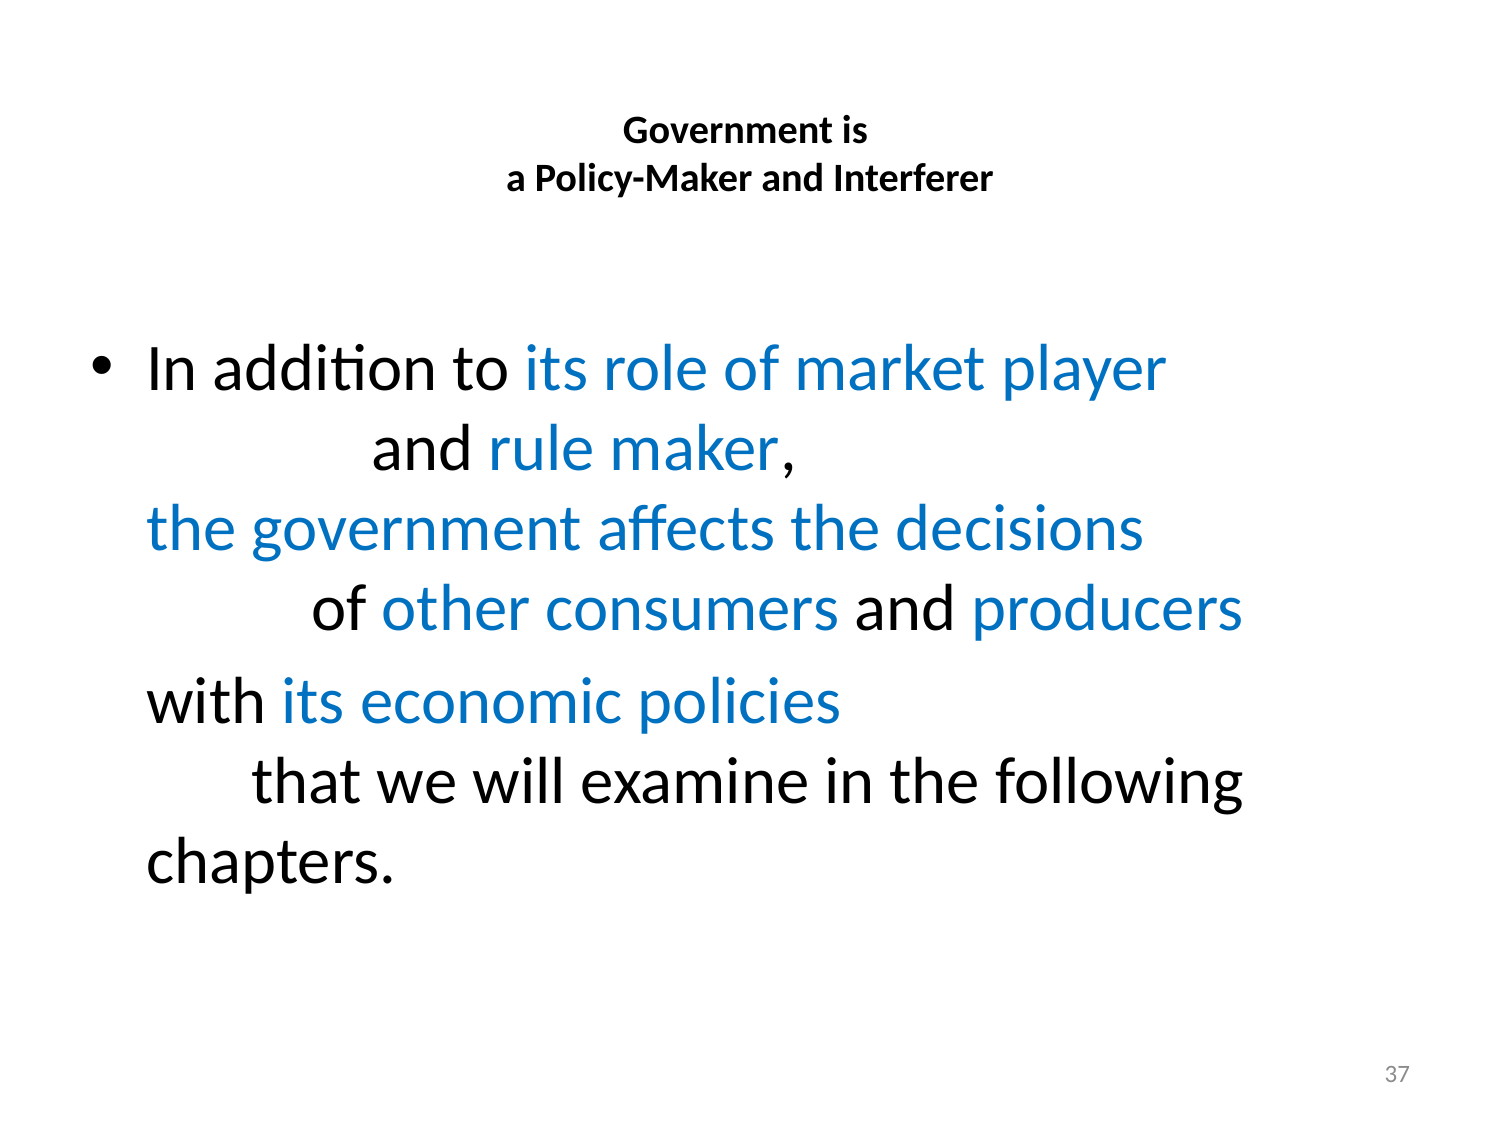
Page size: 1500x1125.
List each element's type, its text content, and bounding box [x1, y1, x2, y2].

list In addition to its role of market player and rule maker, the government affects the decisions of other consumers and producers with its economic policies that we will examine in the following chapters. [75, 316, 1425, 1125]
slide_number 37 [1074, 1042, 1425, 1103]
title Government is a Policy-Maker and Interferer [75, 45, 1425, 258]
